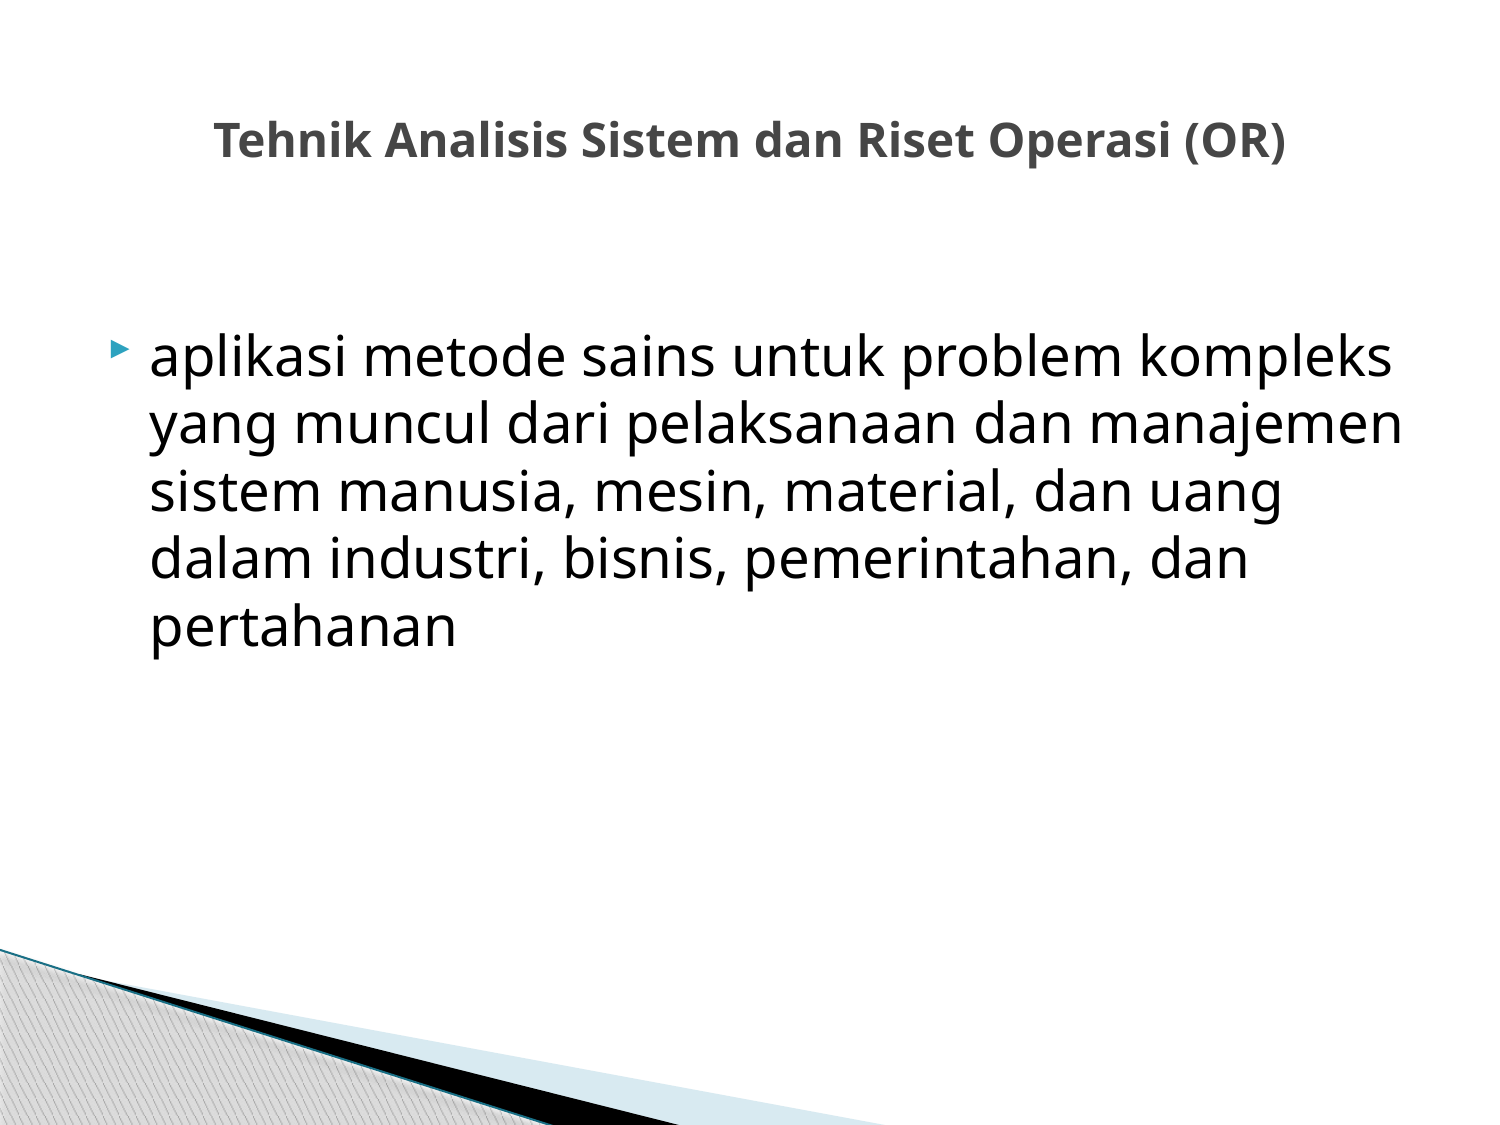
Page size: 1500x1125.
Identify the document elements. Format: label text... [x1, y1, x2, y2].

list aplikasi metode sains untuk problem kompleks yang muncul dari pelaksanaan dan manajemen sistem manusia, mesin, material, dan uang dalam industri, bisnis, pemerintahan, dan pertahanan [75, 312, 1425, 986]
title Tehnik Analisis Sistem dan Riset Operasi (OR) [75, 45, 1425, 233]
